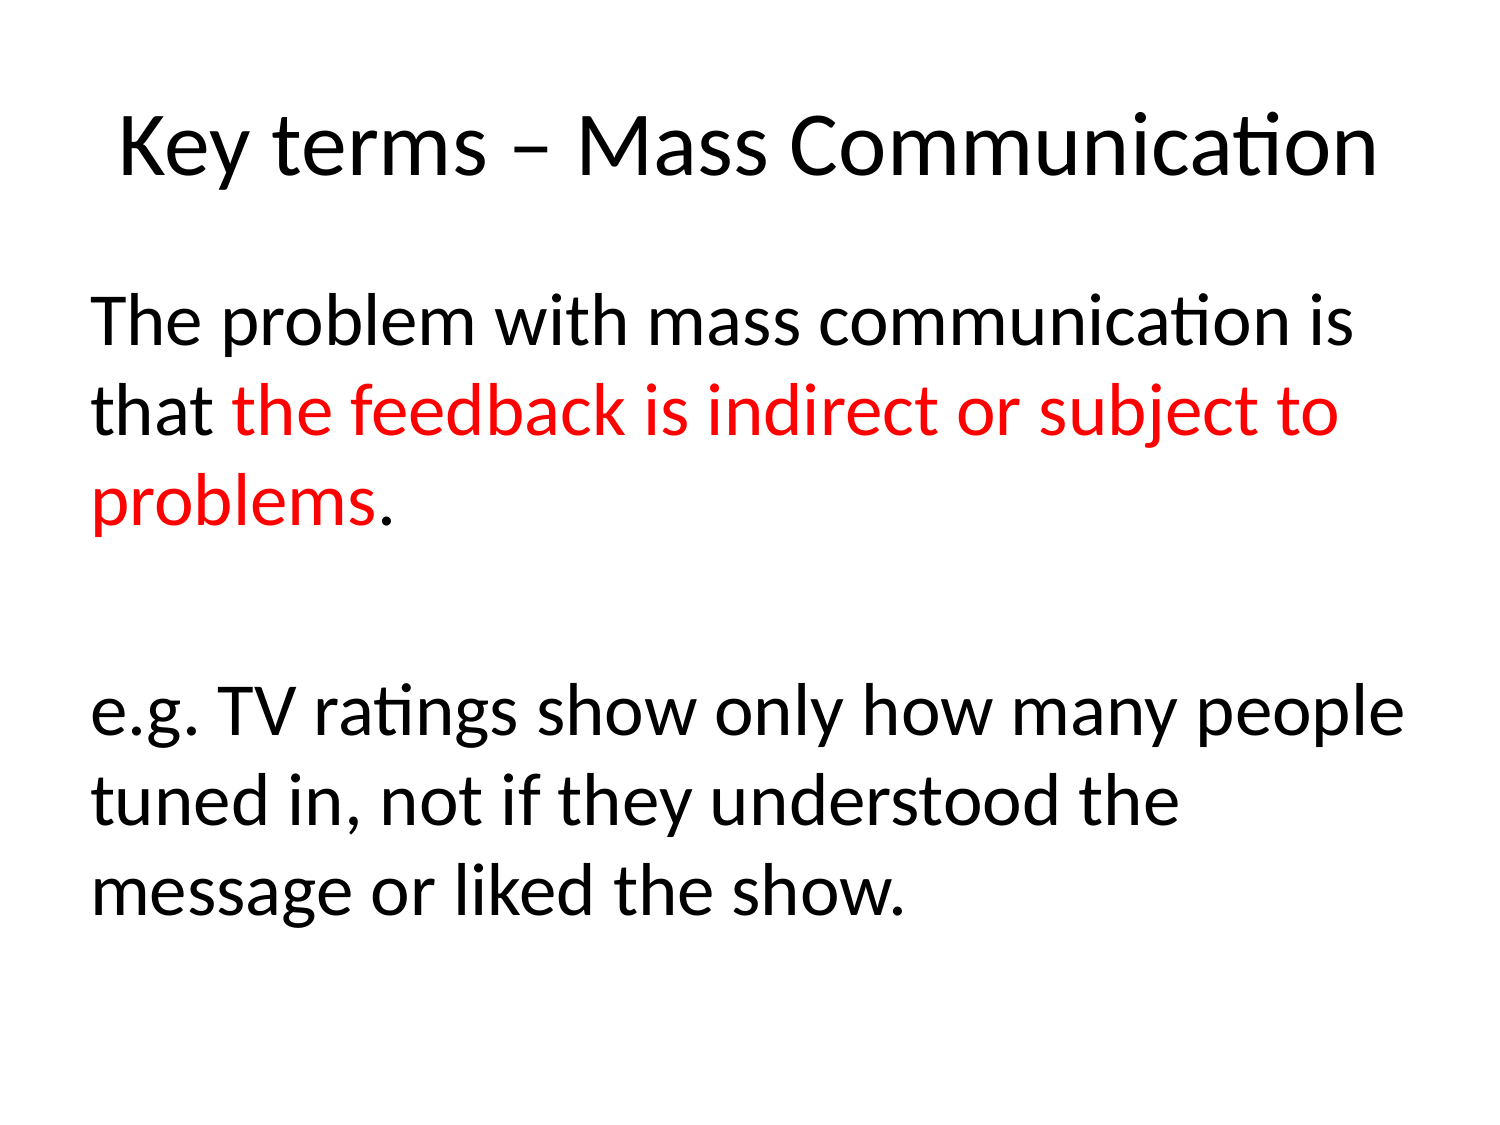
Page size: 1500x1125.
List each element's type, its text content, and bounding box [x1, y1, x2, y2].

list The problem with mass communication is that the feedback is indirect or subject to problems. e.g. TV ratings show only how many people tuned in, not if they understood the message or liked the show. [75, 262, 1425, 1005]
title Key terms – Mass Communication [75, 45, 1425, 233]
